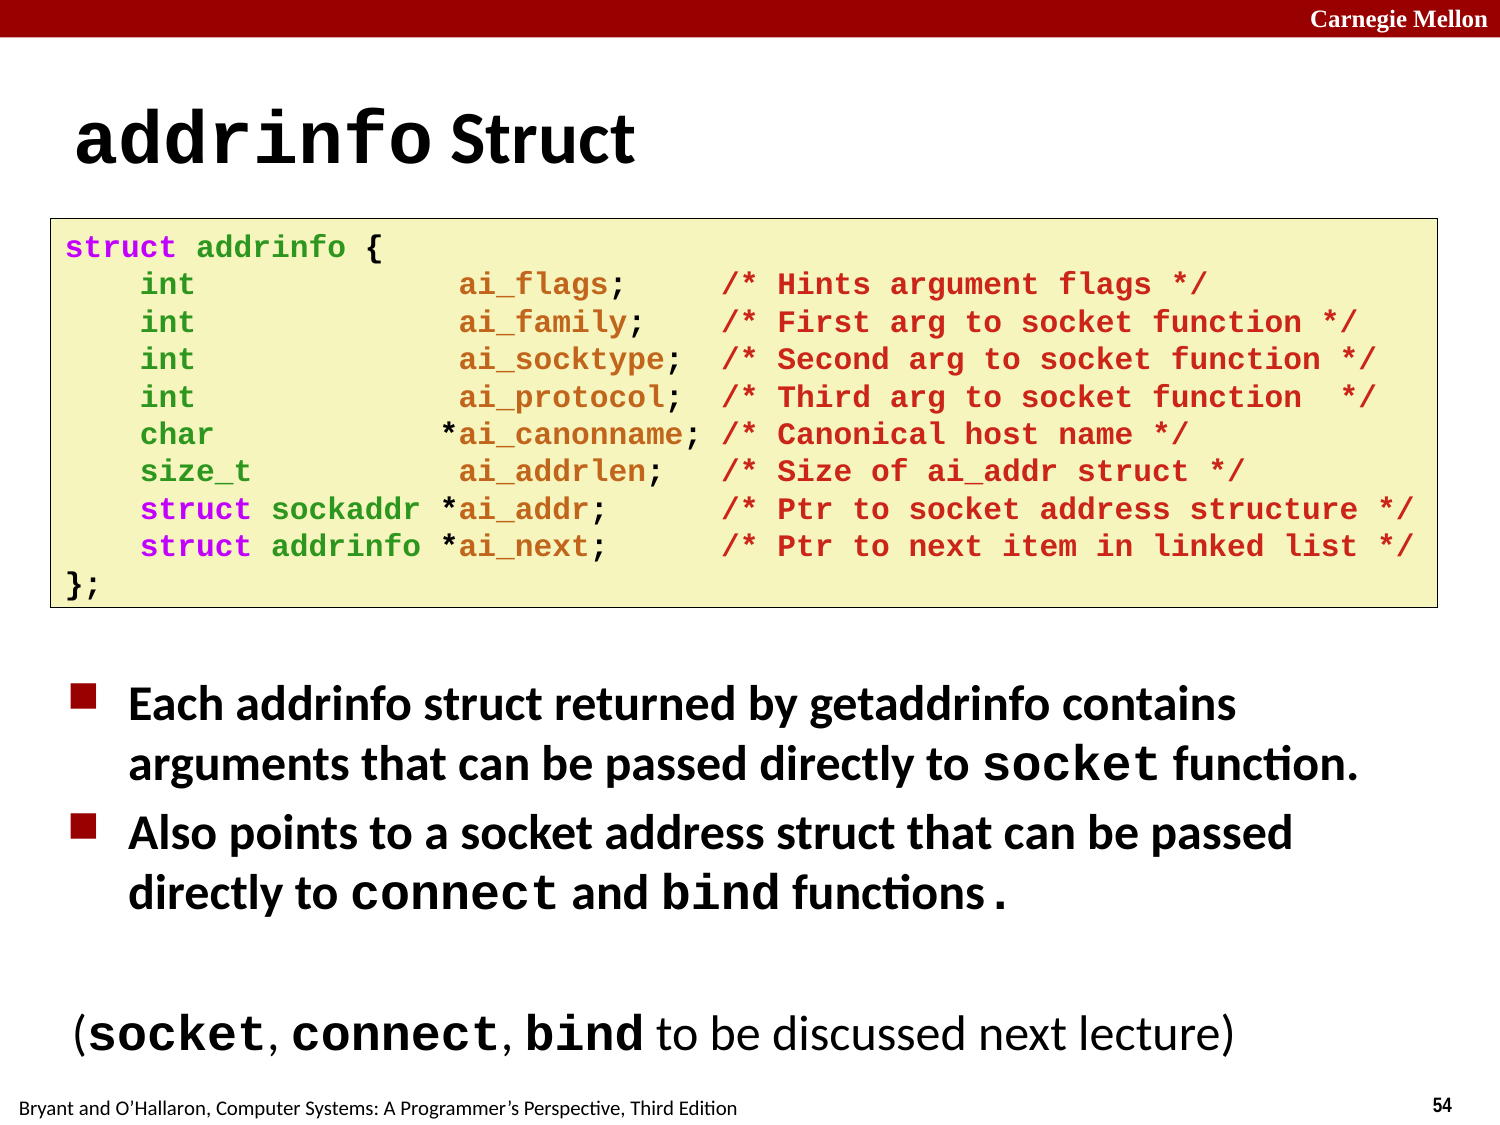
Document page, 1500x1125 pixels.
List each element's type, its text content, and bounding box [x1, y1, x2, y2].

list Each addrinfo struct returned by getaddrinfo contains arguments that can be passed directly to socket function. Also points to a socket address struct that can be passed directly to connect and bind functions. (socket, connect, bind to be discussed next lecture) [56, 662, 1401, 951]
title addrinfo Struct [58, 71, 1305, 197]
text_box struct addrinfo { int ai_flags; /* Hints argument flags */ int ai_family; /* First arg to socket function */ int ai_socktype; /* Second arg to socket function */ int ai_protocol; /* Third arg to socket function */ char *ai_canonname; /* Canonical host name */ size_t ai_addrlen; /* Size of ai_addr struct */ struct sockaddr *ai_addr; /* Ptr to socket address structure */ struct addrinfo *ai_next; /* Ptr to next item in linked list */ }; [50, 218, 1438, 608]
